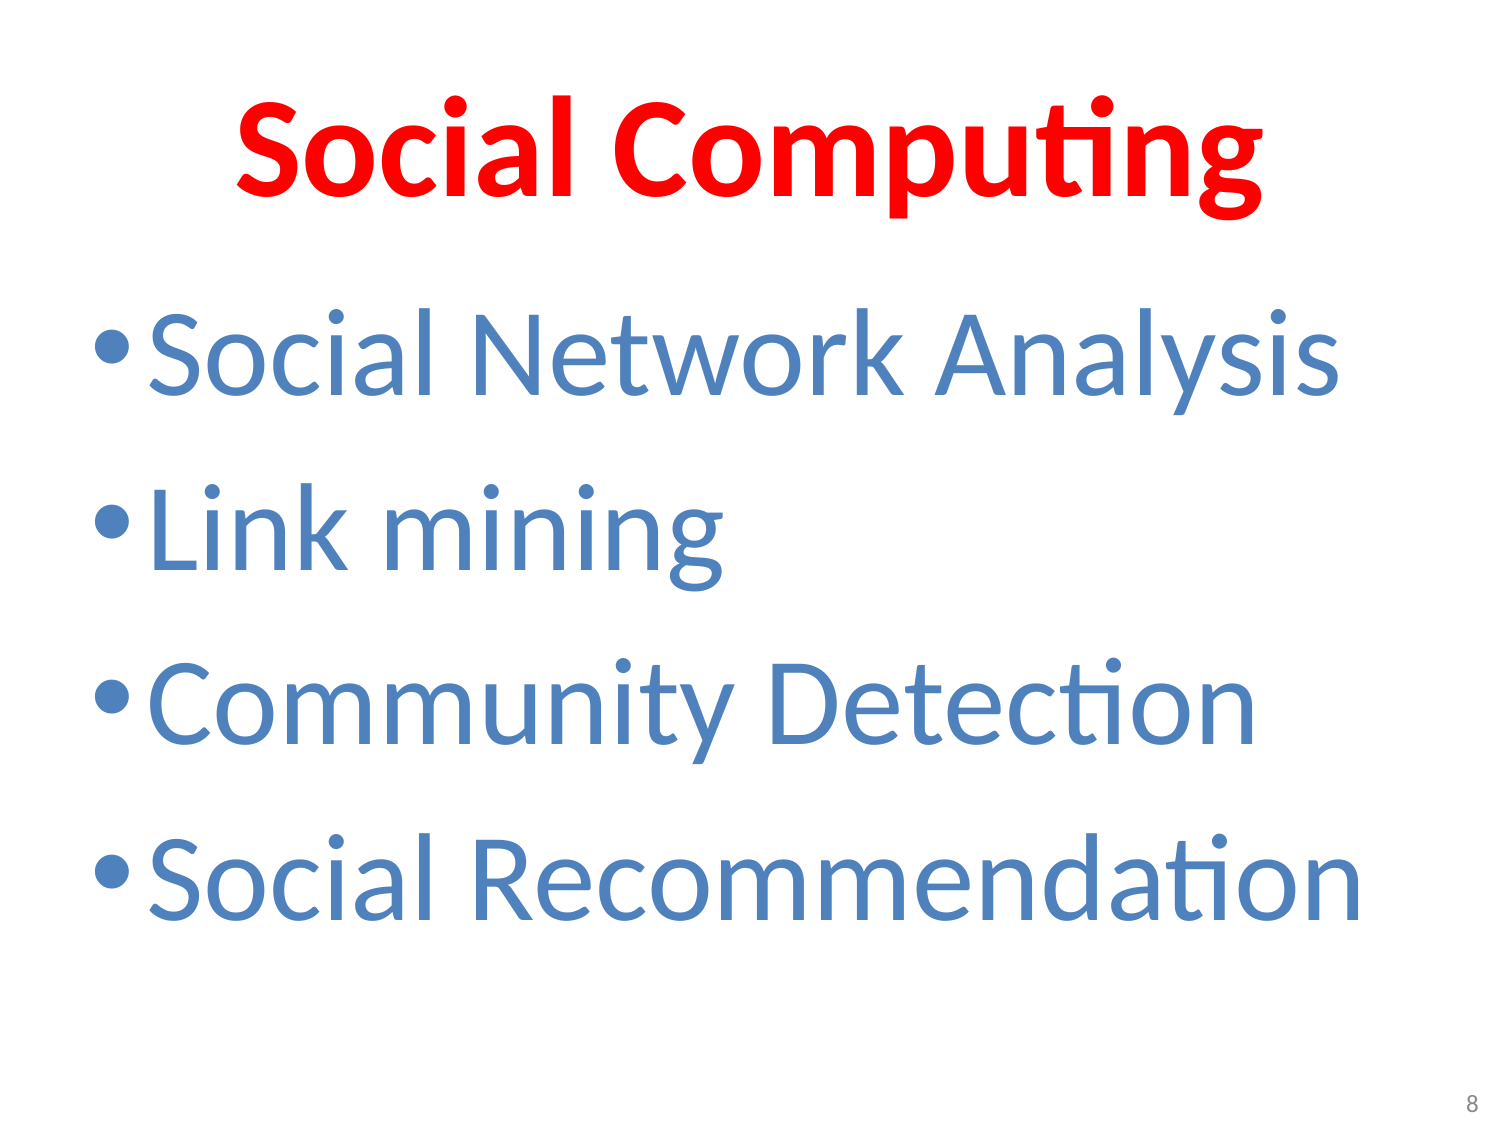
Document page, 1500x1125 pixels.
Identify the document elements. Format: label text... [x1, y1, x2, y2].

slide_number 8 [1399, 1083, 1494, 1122]
title Social Computing [75, 45, 1425, 233]
list Social Network Analysis Link mining Community Detection Social Recommendation [75, 262, 1425, 1005]
